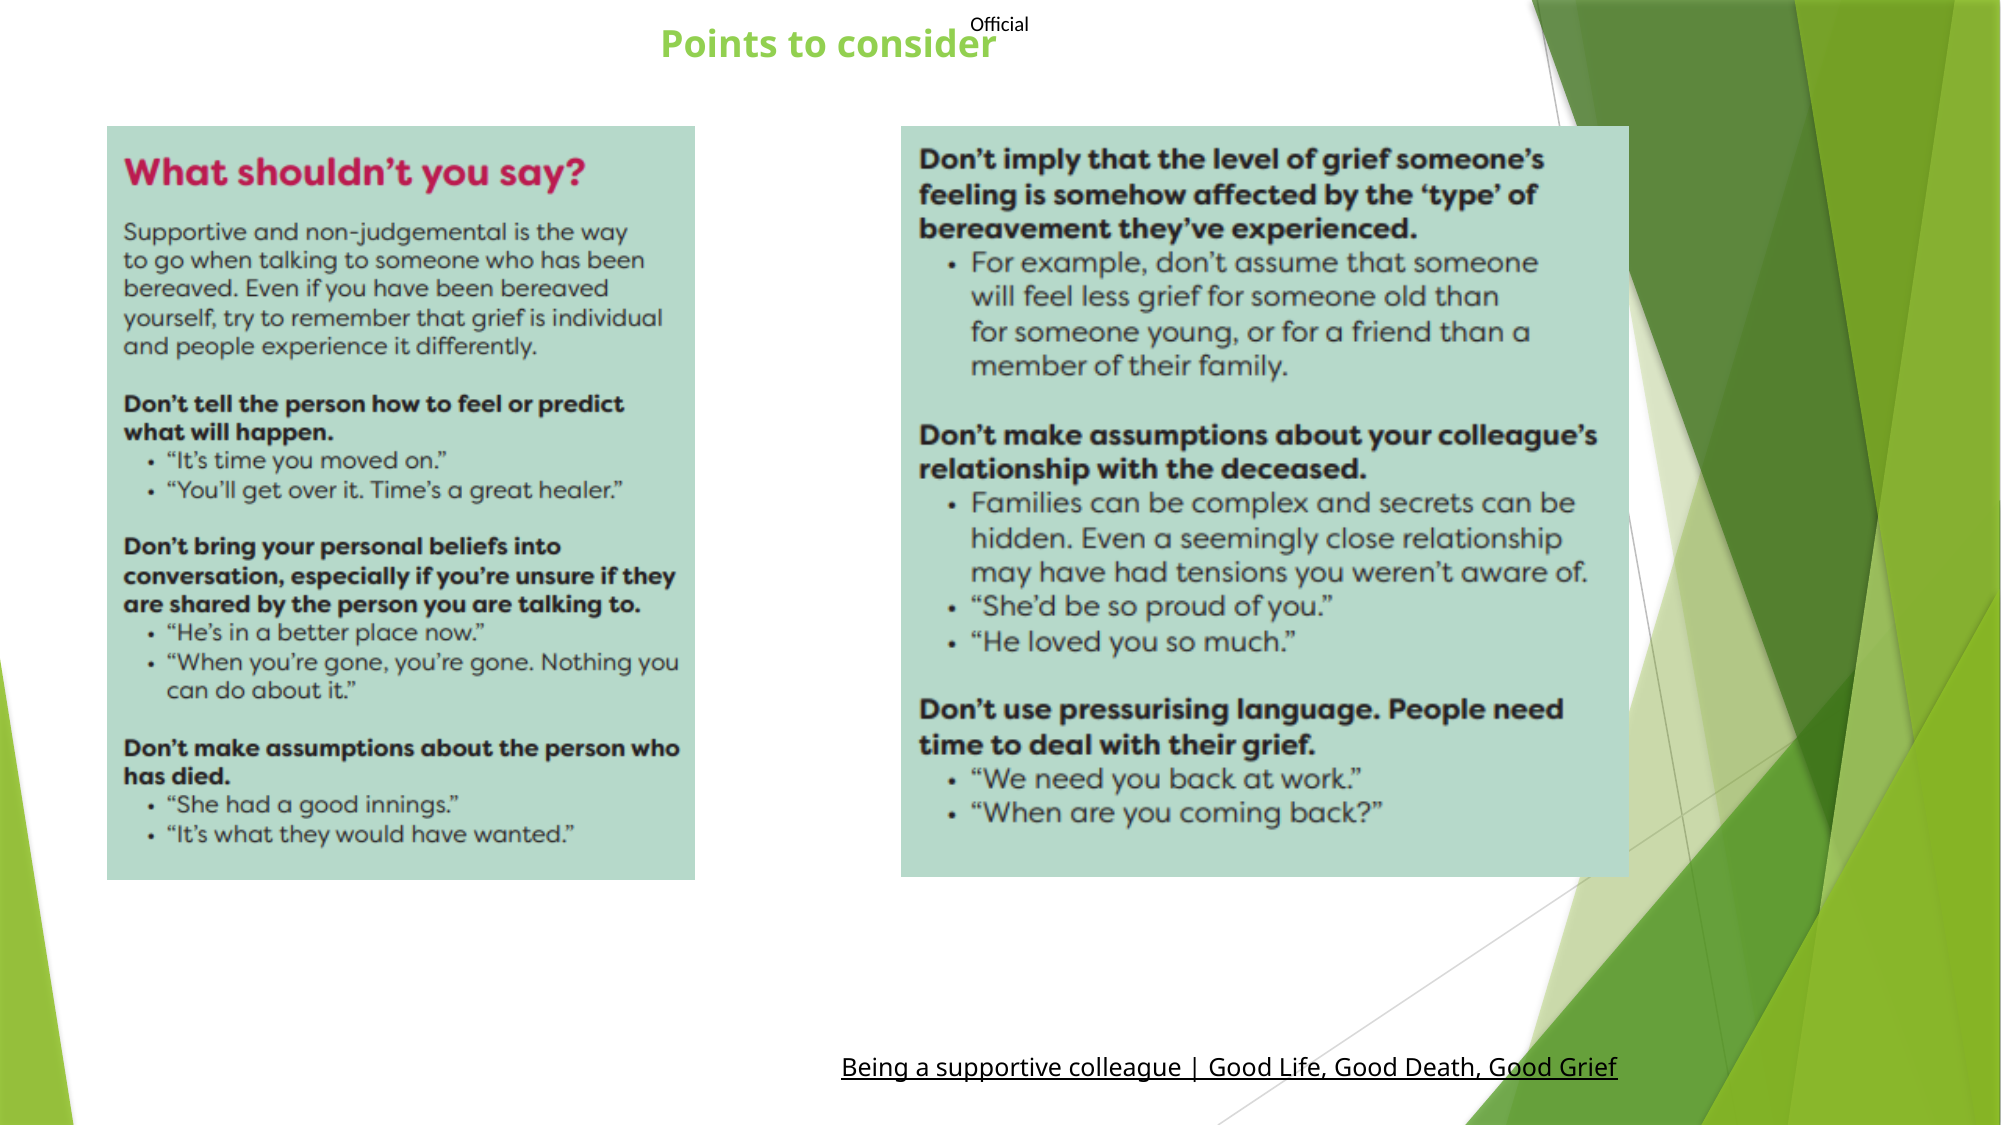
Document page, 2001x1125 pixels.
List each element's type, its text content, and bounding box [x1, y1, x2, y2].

picture [106, 125, 696, 880]
text_box Being a supportive colleague | Good Life, Good Death, Good Grief [826, 1044, 1828, 1093]
text_box Points to consider [645, 12, 1033, 73]
picture [900, 125, 1630, 878]
